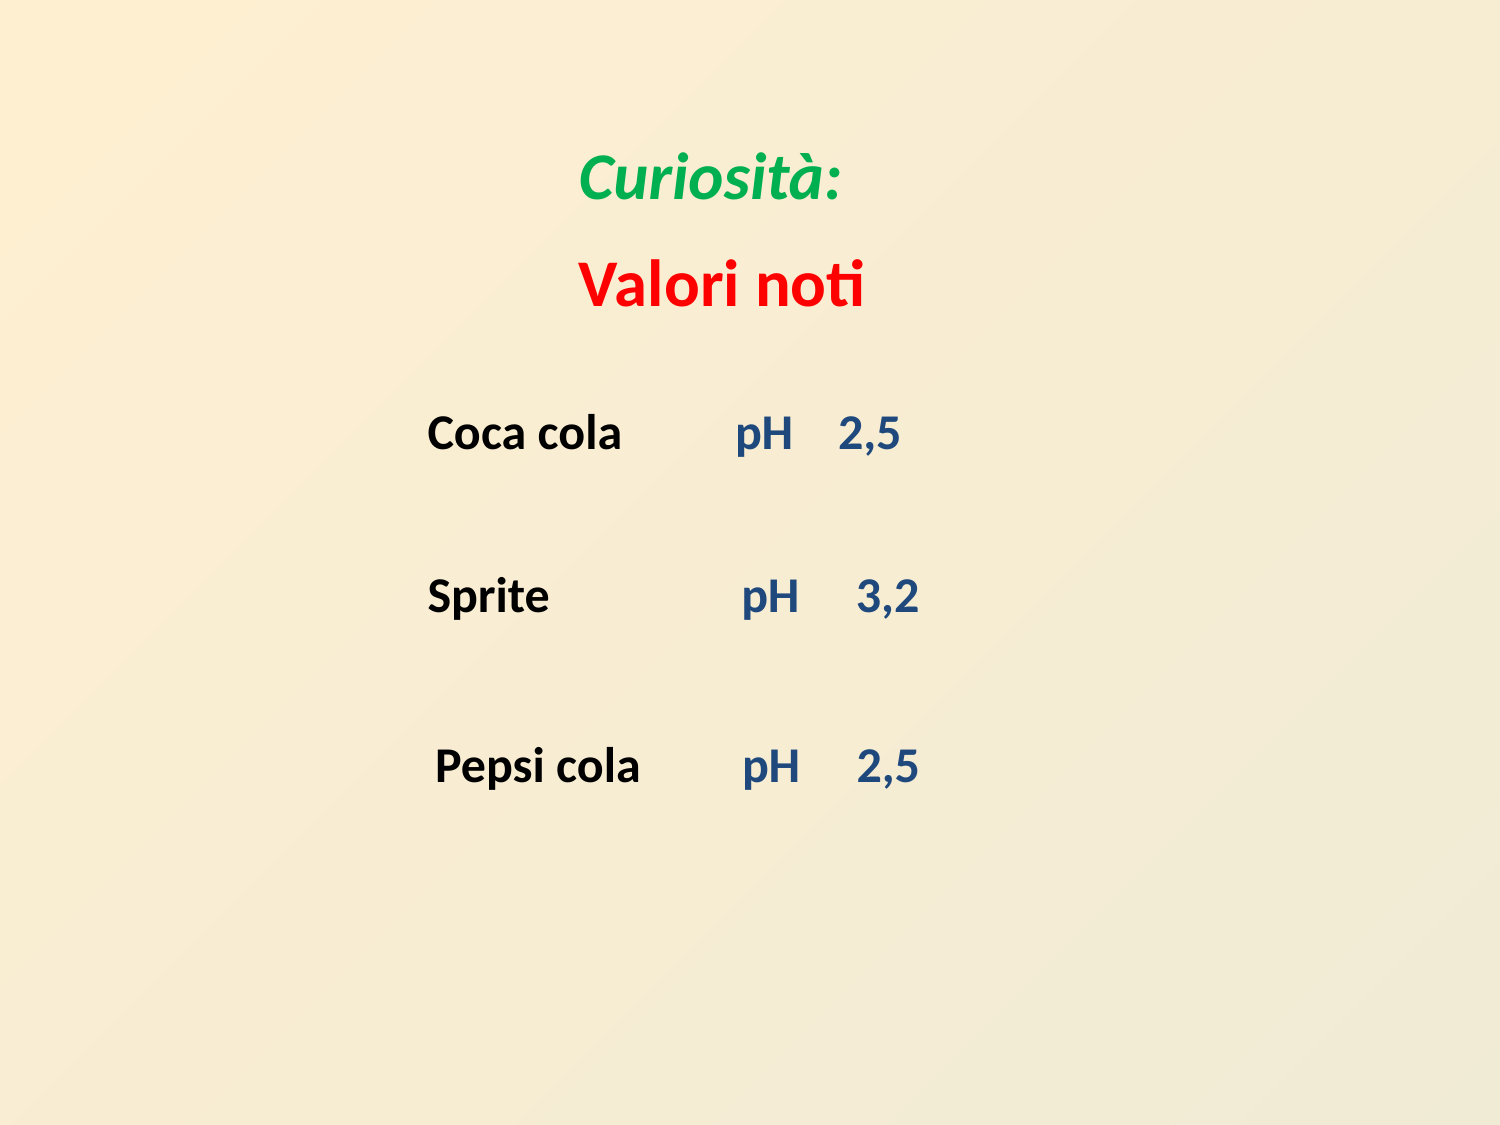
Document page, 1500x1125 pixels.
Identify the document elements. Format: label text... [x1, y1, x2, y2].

text_box Curiosità: Valori noti [564, 125, 882, 328]
list Coca cola pH 2,5 [412, 362, 1076, 468]
list Sprite pH 3,2 [412, 525, 1076, 630]
text_box Pepsi cola pH 2,5 [420, 724, 936, 800]
